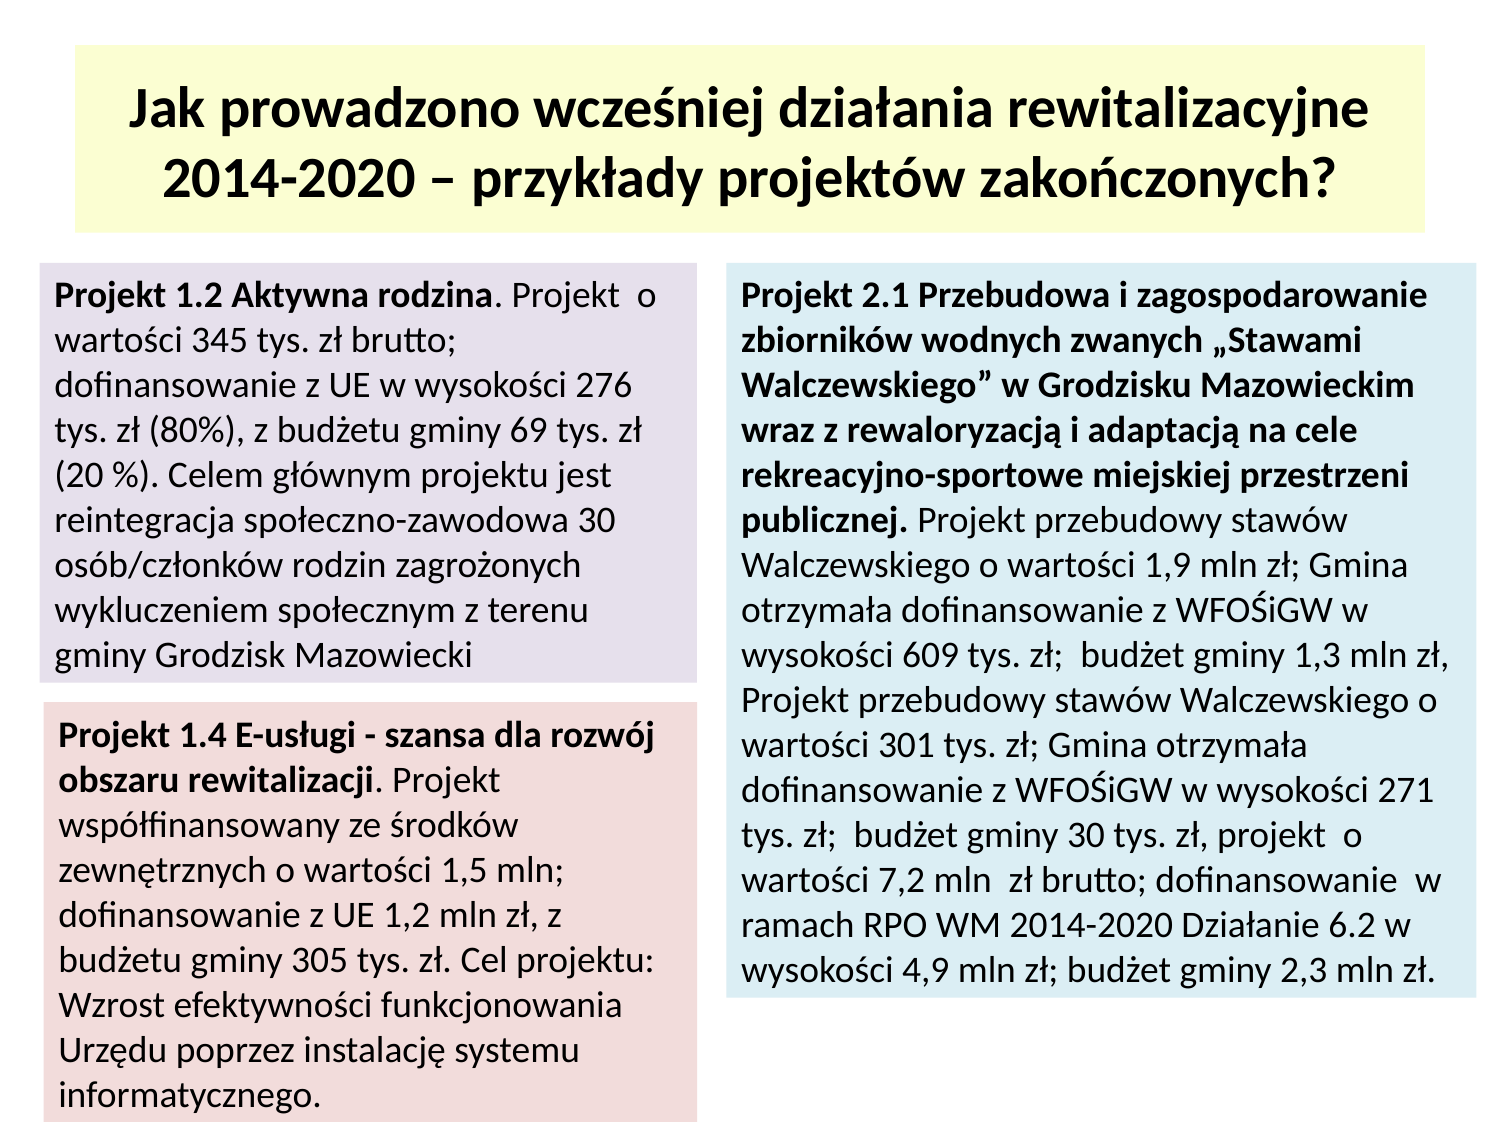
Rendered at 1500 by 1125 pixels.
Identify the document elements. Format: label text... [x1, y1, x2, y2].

text_box Projekt 2.1 Przebudowa i zagospodarowanie zbiorników wodnych zwanych „Stawami Walczewskiego” w Grodzisku Mazowieckim wraz z rewaloryzacją i adaptacją na cele rekreacyjno-sportowe miejskiej przestrzeni publicznej. Projekt przebudowy stawów Walczewskiego o wartości 1,9 mln zł; Gmina otrzymała dofinansowanie z WFOŚiGW w wysokości 609 tys. zł; budżet gminy 1,3 mln zł, Projekt przebudowy stawów Walczewskiego o wartości 301 tys. zł; Gmina otrzymała dofinansowanie z WFOŚiGW w wysokości 271 tys. zł; budżet gminy 30 tys. zł, projekt o wartości 7,2 mln zł brutto; dofinansowanie w ramach RPO WM 2014-2020 Działanie 6.2 w wysokości 4,9 mln zł; budżet gminy 2,3 mln zł. [726, 262, 1477, 998]
text_box Projekt 1.4 E-usługi - szansa dla rozwój obszaru rewitalizacji. Projekt współfinansowany ze środków zewnętrznych o wartości 1,5 mln; dofinansowanie z UE 1,2 mln zł, z budżetu gminy 305 tys. zł. Cel projektu: Wzrost efektywności funkcjonowania Urzędu poprzez instalację systemu informatycznego. [43, 702, 698, 1122]
title Jak prowadzono wcześniej działania rewitalizacyjne 2014-2020 – przykłady projektów zakończonych? [75, 45, 1425, 233]
text_box Projekt 1.2 Aktywna rodzina. Projekt o wartości 345 tys. zł brutto; dofinansowanie z UE w wysokości 276 tys. zł (80%), z budżetu gminy 69 tys. zł (20 %). Celem głównym projektu jest reintegracja społeczno-zawodowa 30 osób/członków rodzin zagrożonych wykluczeniem społecznym z terenu gminy Grodzisk Mazowiecki [39, 262, 697, 683]
